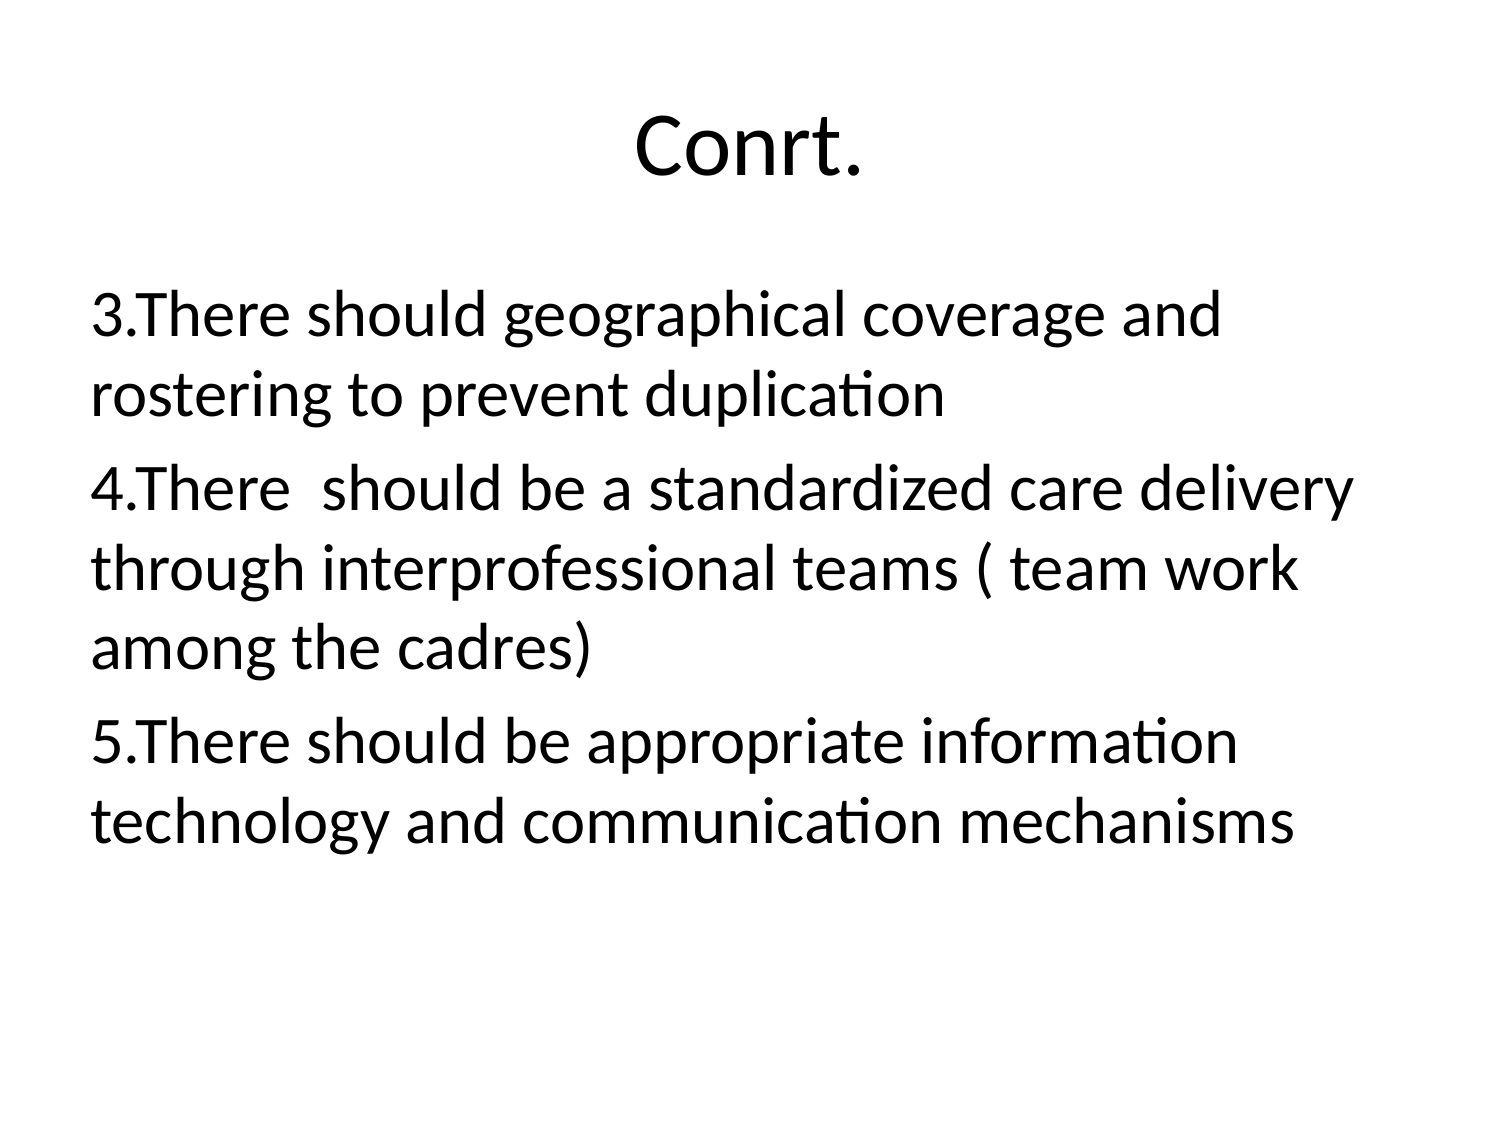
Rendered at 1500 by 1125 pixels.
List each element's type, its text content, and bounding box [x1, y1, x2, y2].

title Conrt. [75, 45, 1425, 233]
list 3.There should geographical coverage and rostering to prevent duplication 4.There should be a standardized care delivery through interprofessional teams ( team work among the cadres) 5.There should be appropriate information technology and communication mechanisms [75, 262, 1425, 1005]
